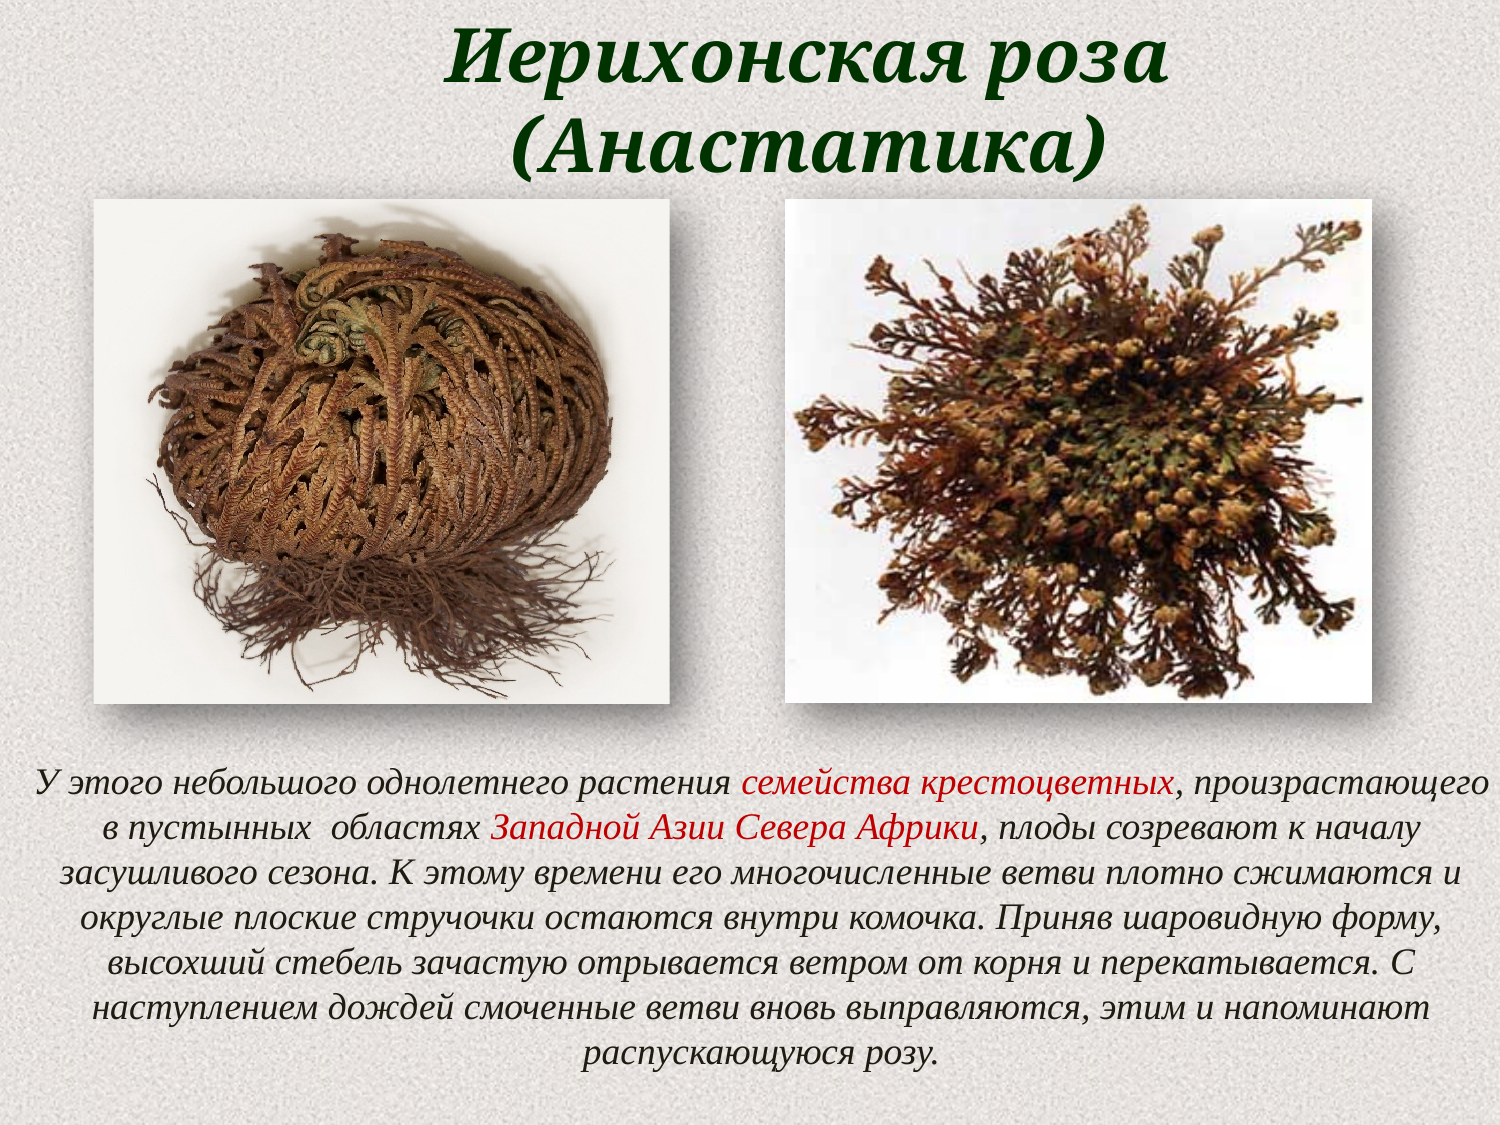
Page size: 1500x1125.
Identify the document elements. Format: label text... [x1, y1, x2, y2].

text_box Иерихонская роза (Анастатика) [292, 0, 1325, 195]
picture [784, 198, 1372, 704]
text_box У этого небольшого однолетнего растения семейства крестоцветных, произрастающего в пустынных областях Западной Азии Севера Африки, плоды созревают к началу засушливого сезона. К этому времени его многочисленные ветви плотно сжимаются и округлые плоские стручочки остаются внутри комочка. Приняв шаровидную форму, высохший стебель зачастую отрывается ветром от корня и перекатывается. С наступлением дождей смоченные ветви вновь выправляются, этим и напоминают распускающуюся розу. [11, 749, 1500, 1080]
picture [93, 198, 670, 704]
